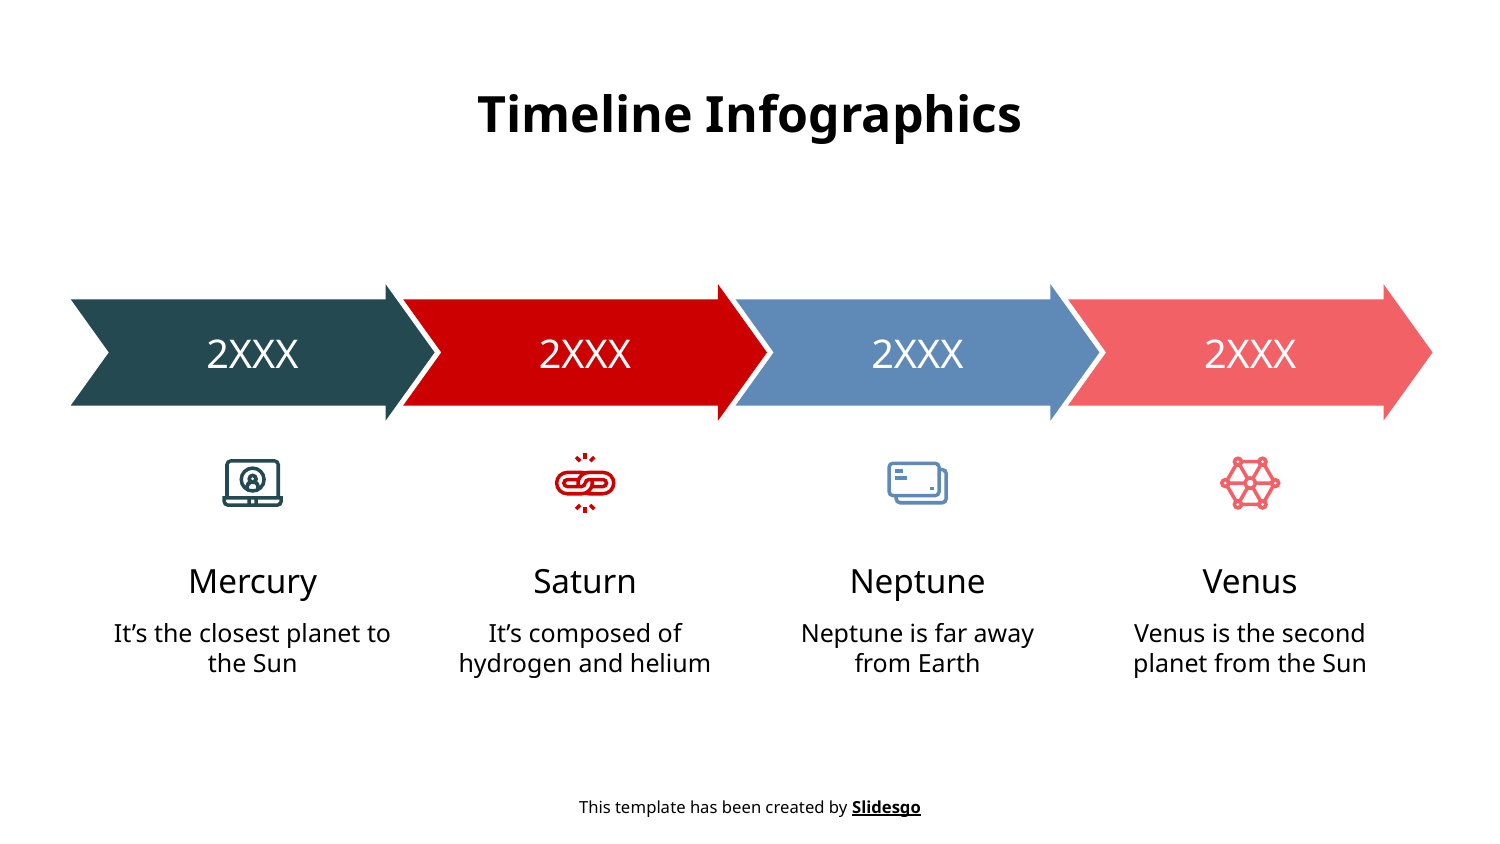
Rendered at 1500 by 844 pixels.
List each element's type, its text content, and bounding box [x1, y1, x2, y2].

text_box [1067, 283, 1433, 683]
title Timeline Infographics [74, 67, 1426, 160]
text_box This template has been created by Slidesgo [503, 794, 996, 822]
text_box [735, 283, 1066, 683]
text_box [70, 283, 401, 683]
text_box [402, 283, 734, 683]
